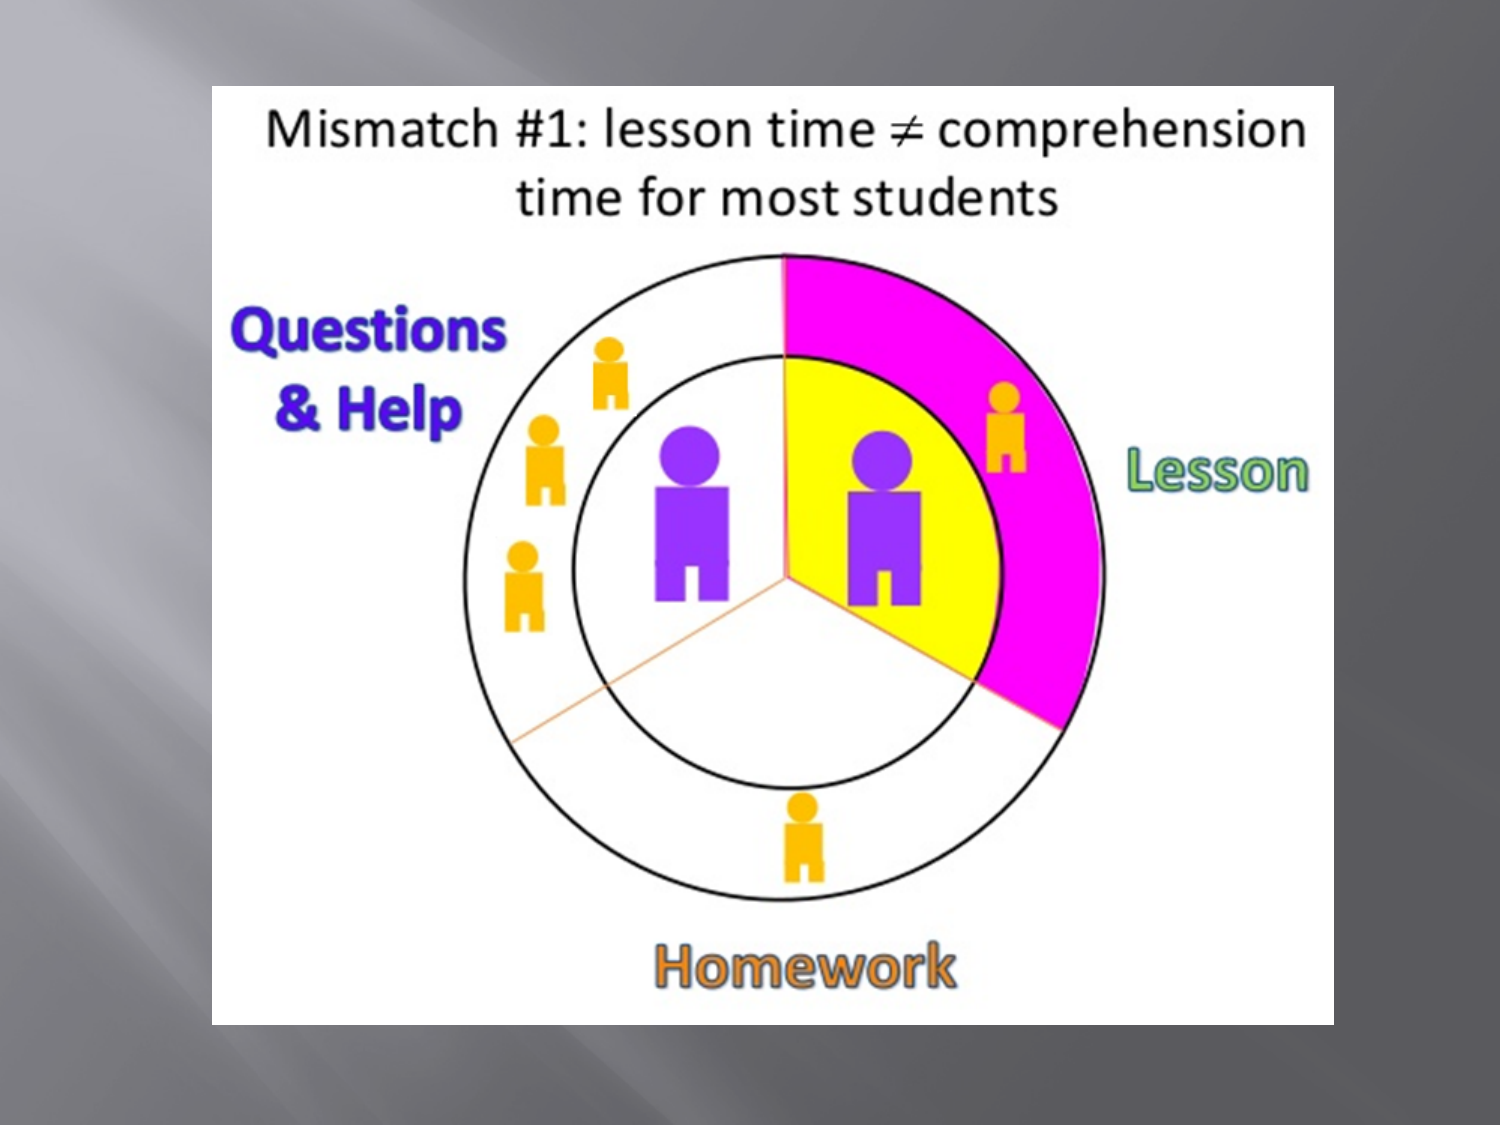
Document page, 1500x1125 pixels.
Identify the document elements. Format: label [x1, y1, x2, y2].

picture [211, 86, 1334, 1026]
